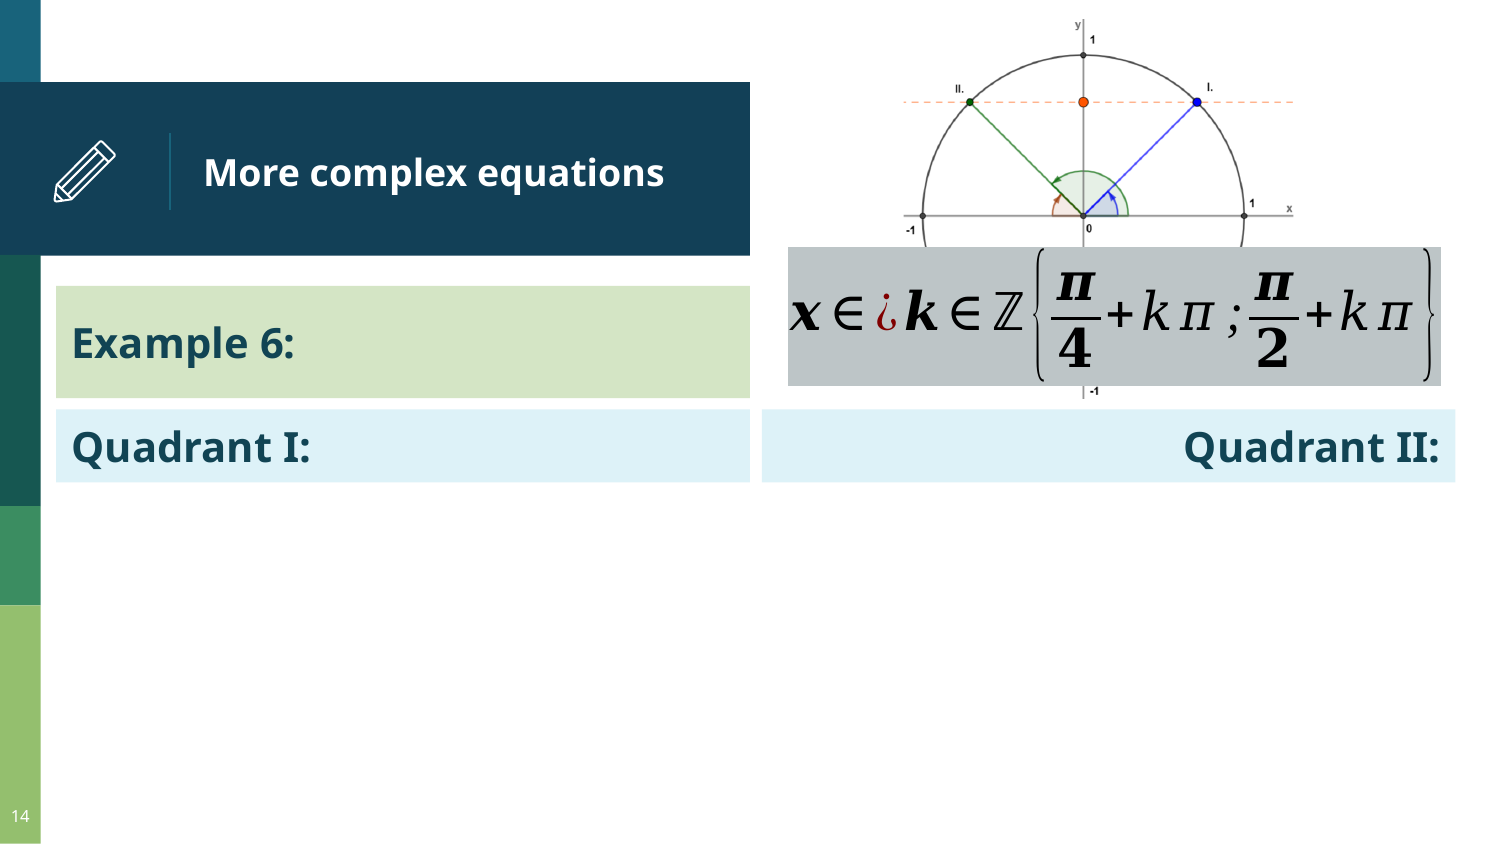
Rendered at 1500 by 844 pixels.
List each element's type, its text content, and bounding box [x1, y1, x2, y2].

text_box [54, 141, 116, 202]
slide_number 14 [0, 790, 50, 844]
picture [903, 19, 1294, 399]
text_box Quadrant II: [761, 409, 1456, 483]
title More complex equations [188, 86, 715, 256]
text_box Quadrant I: [56, 409, 750, 483]
